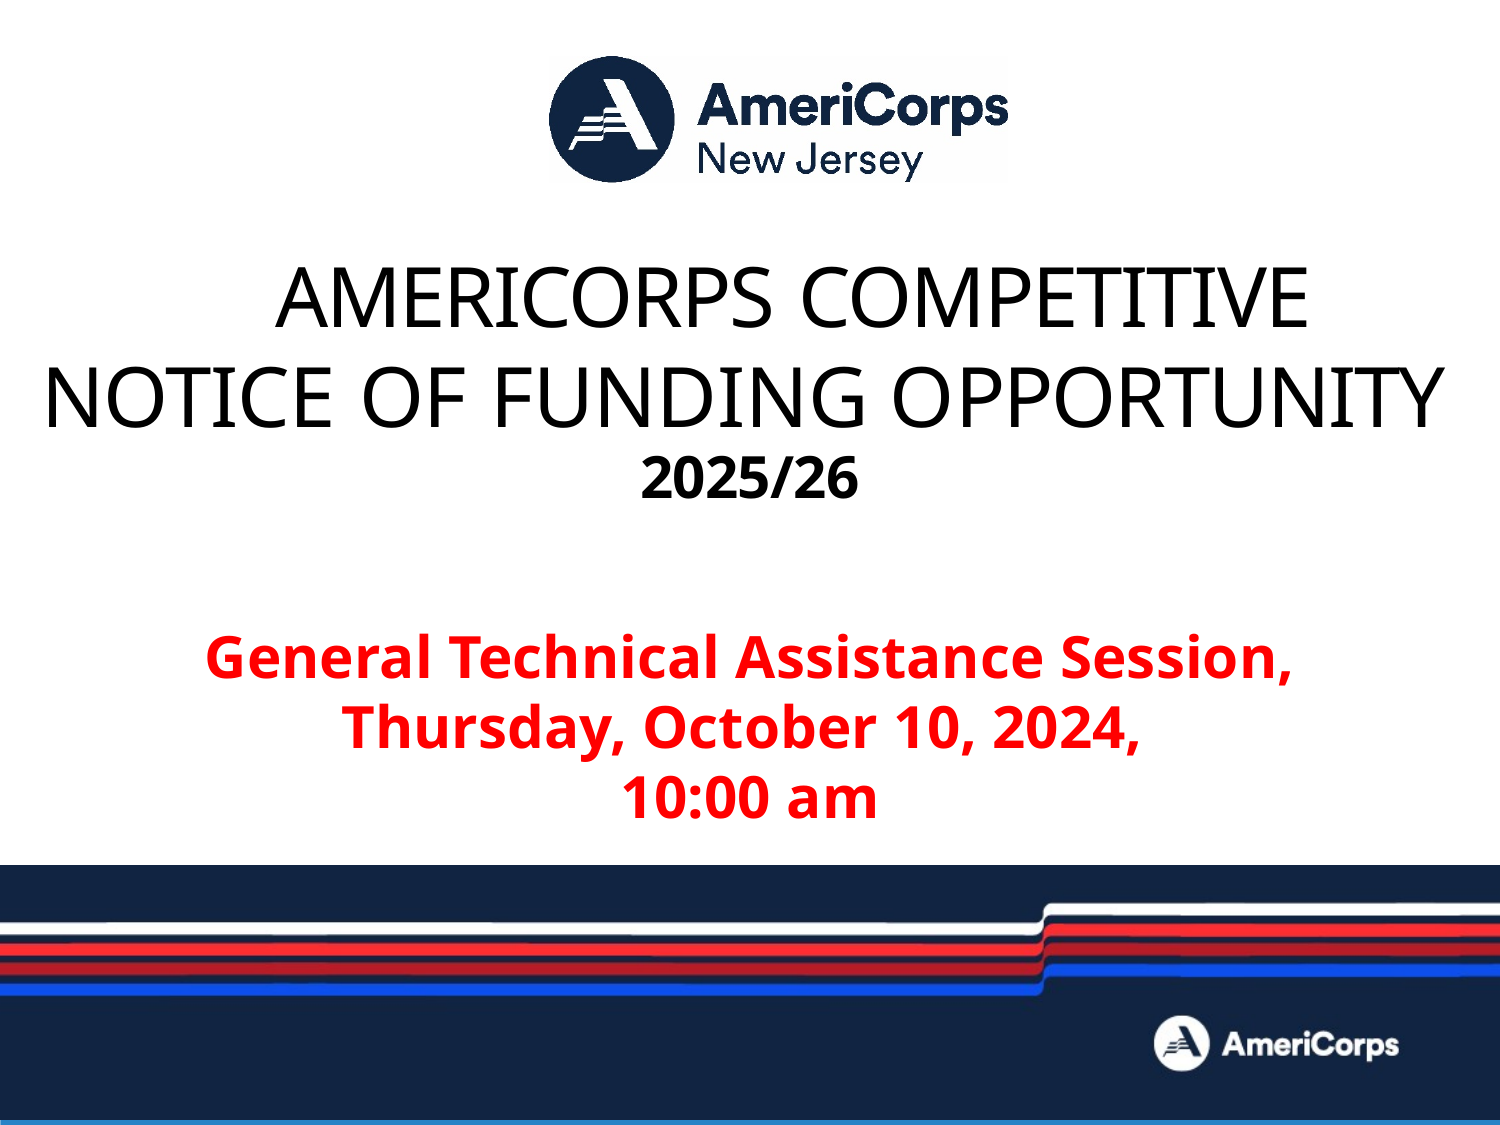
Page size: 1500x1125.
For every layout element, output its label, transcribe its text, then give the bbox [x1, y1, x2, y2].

picture [0, 864, 1500, 1120]
picture [549, 56, 1009, 184]
text_box AMERICORPS COMPETITIVE NOTICE OF FUNDING OPPORTUNITY 2025/26 [24, 237, 1475, 518]
text_box General Technical Assistance Session, Thursday, October 10, 2024, 10:00 am [137, 612, 1363, 838]
